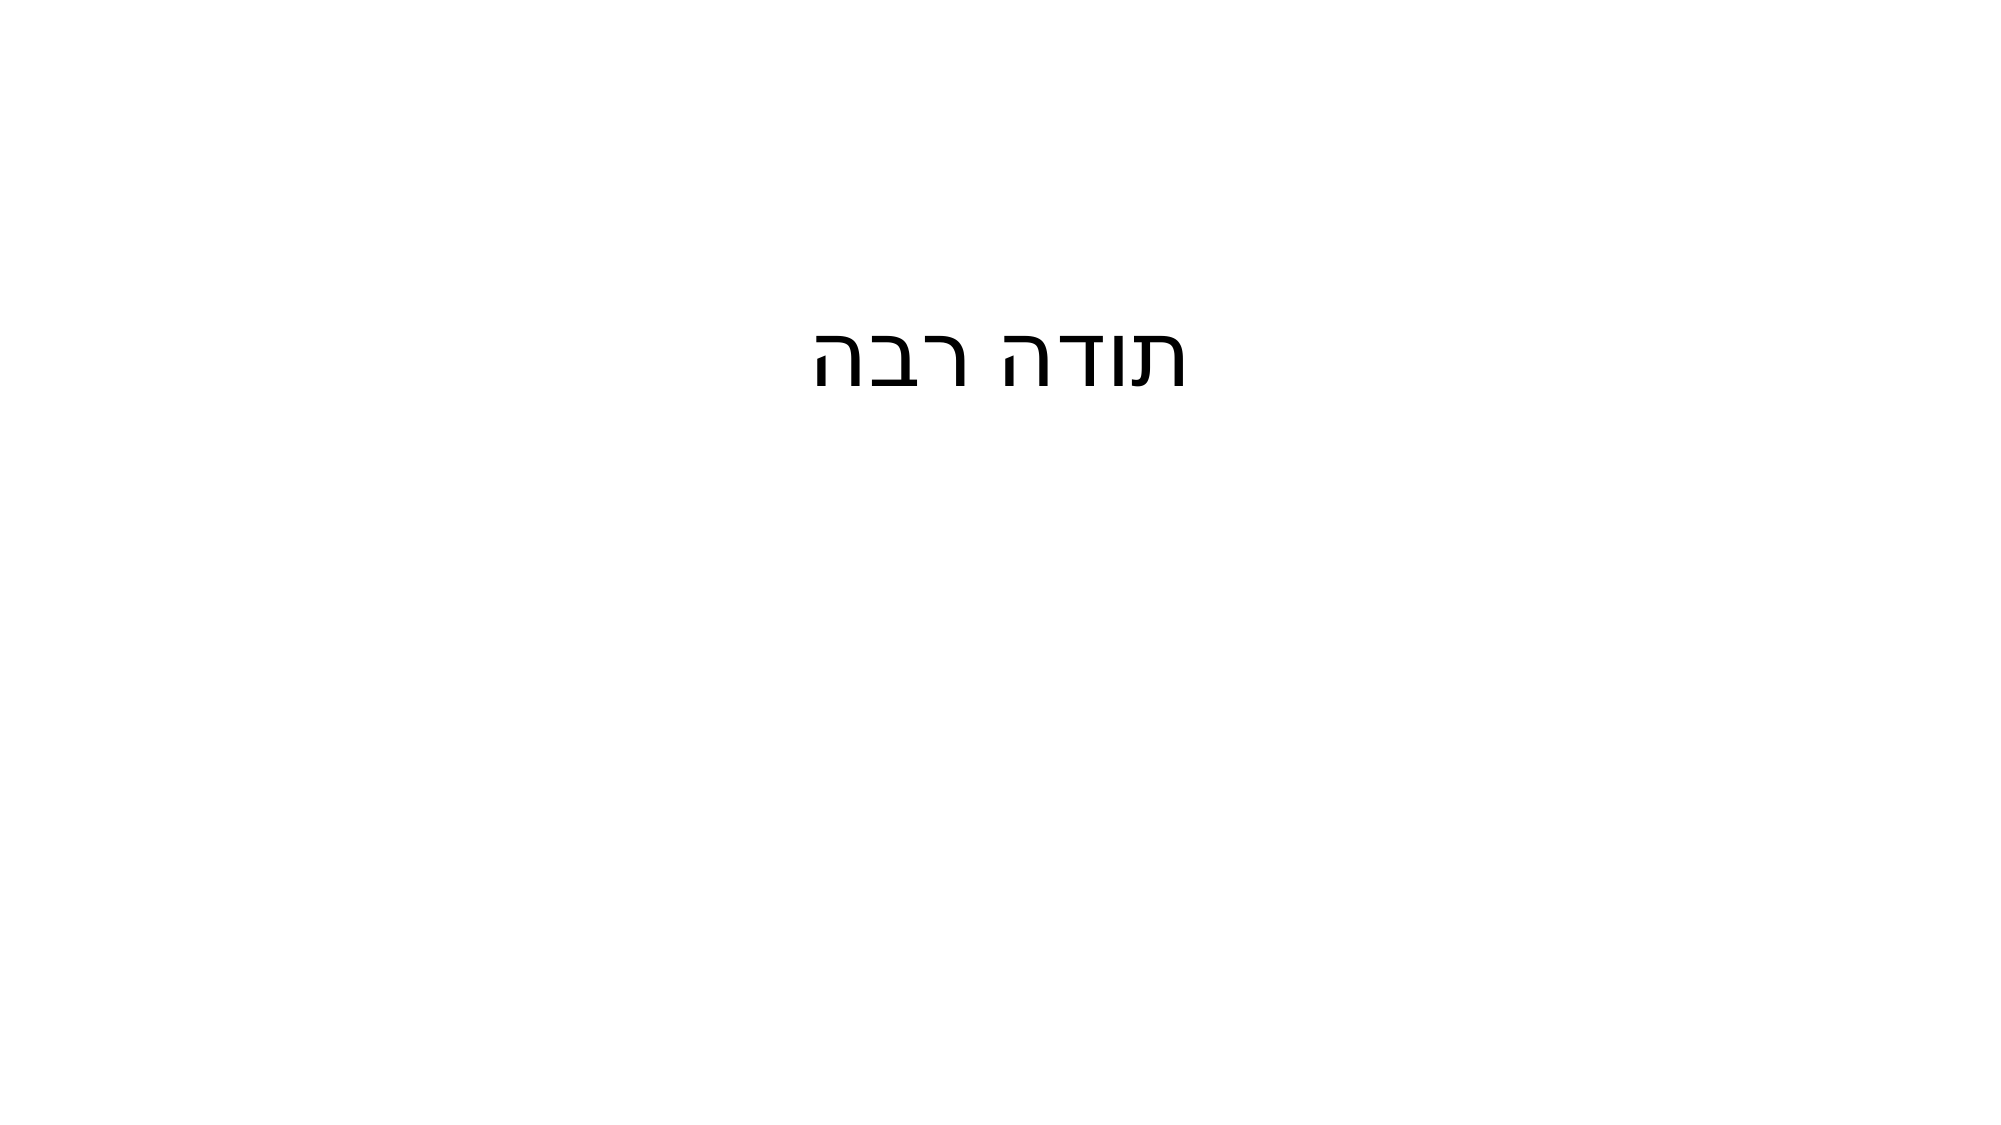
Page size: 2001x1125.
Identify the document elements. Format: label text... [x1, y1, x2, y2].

list תודה רבה [137, 299, 1863, 1014]
